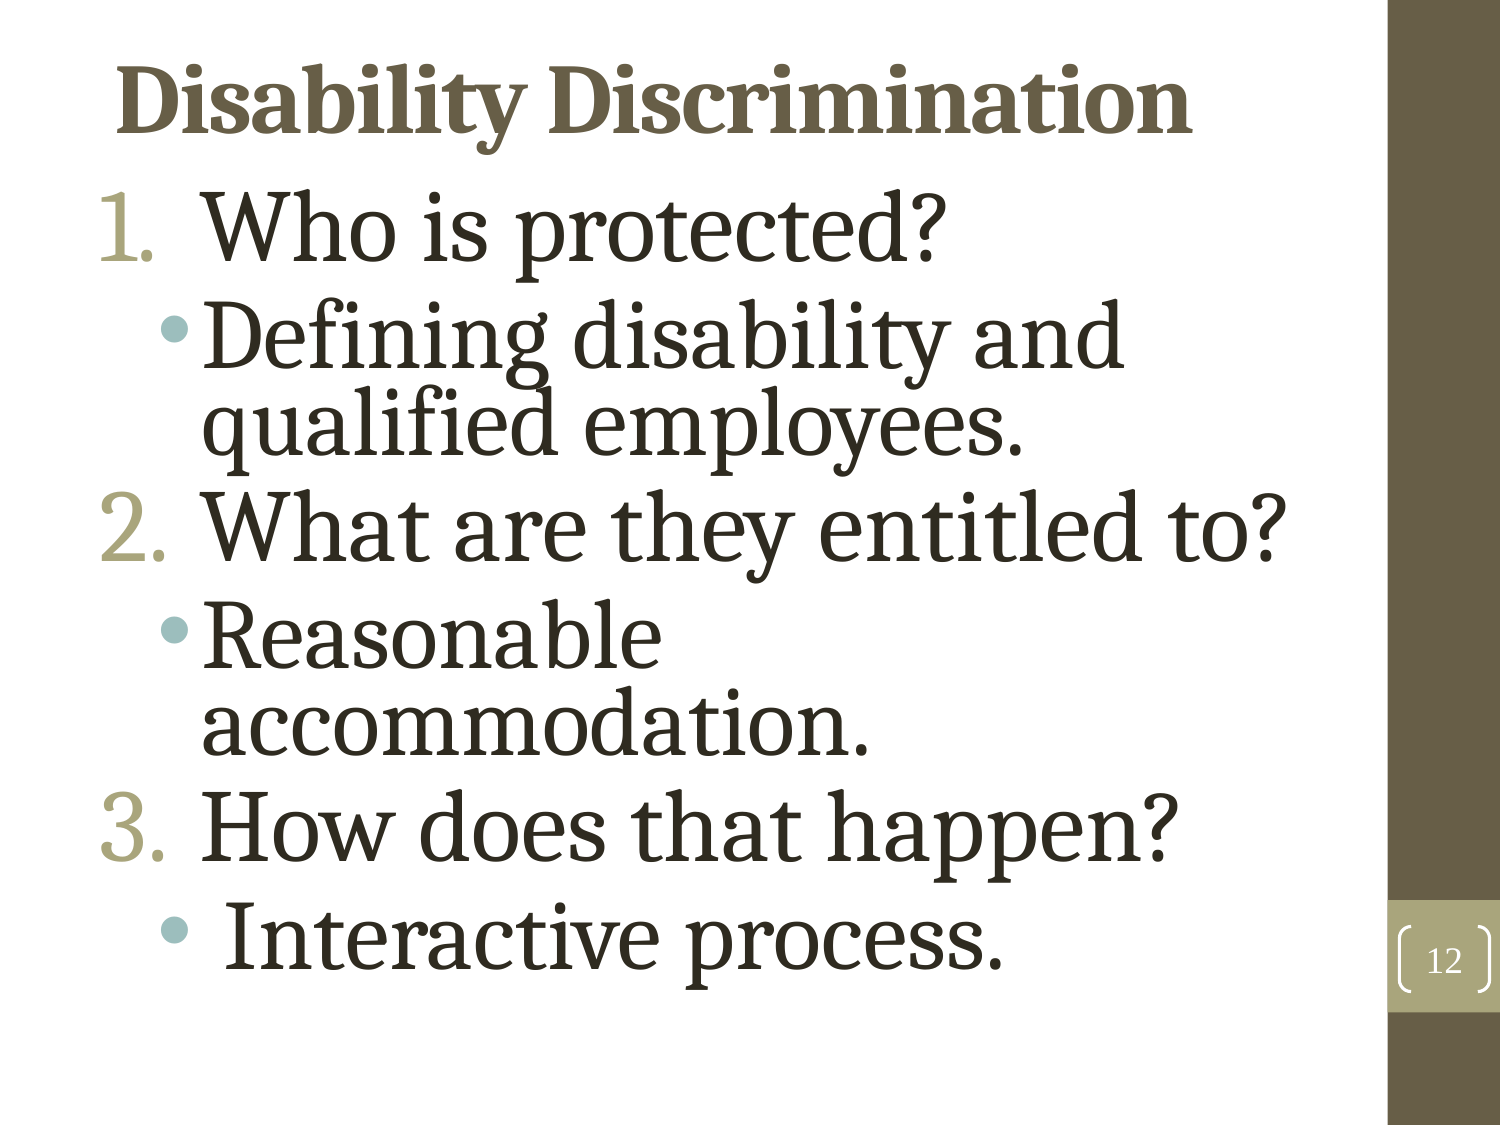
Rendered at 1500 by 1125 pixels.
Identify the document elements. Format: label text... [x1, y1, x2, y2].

title Disability Discrimination [99, 37, 1350, 150]
list Who is protected? Defining disability and qualified employees. What are they entitled to? Reasonable accommodation. How does that happen? Interactive process. [62, 187, 1313, 1015]
slide_number 12 [1397, 924, 1492, 994]
